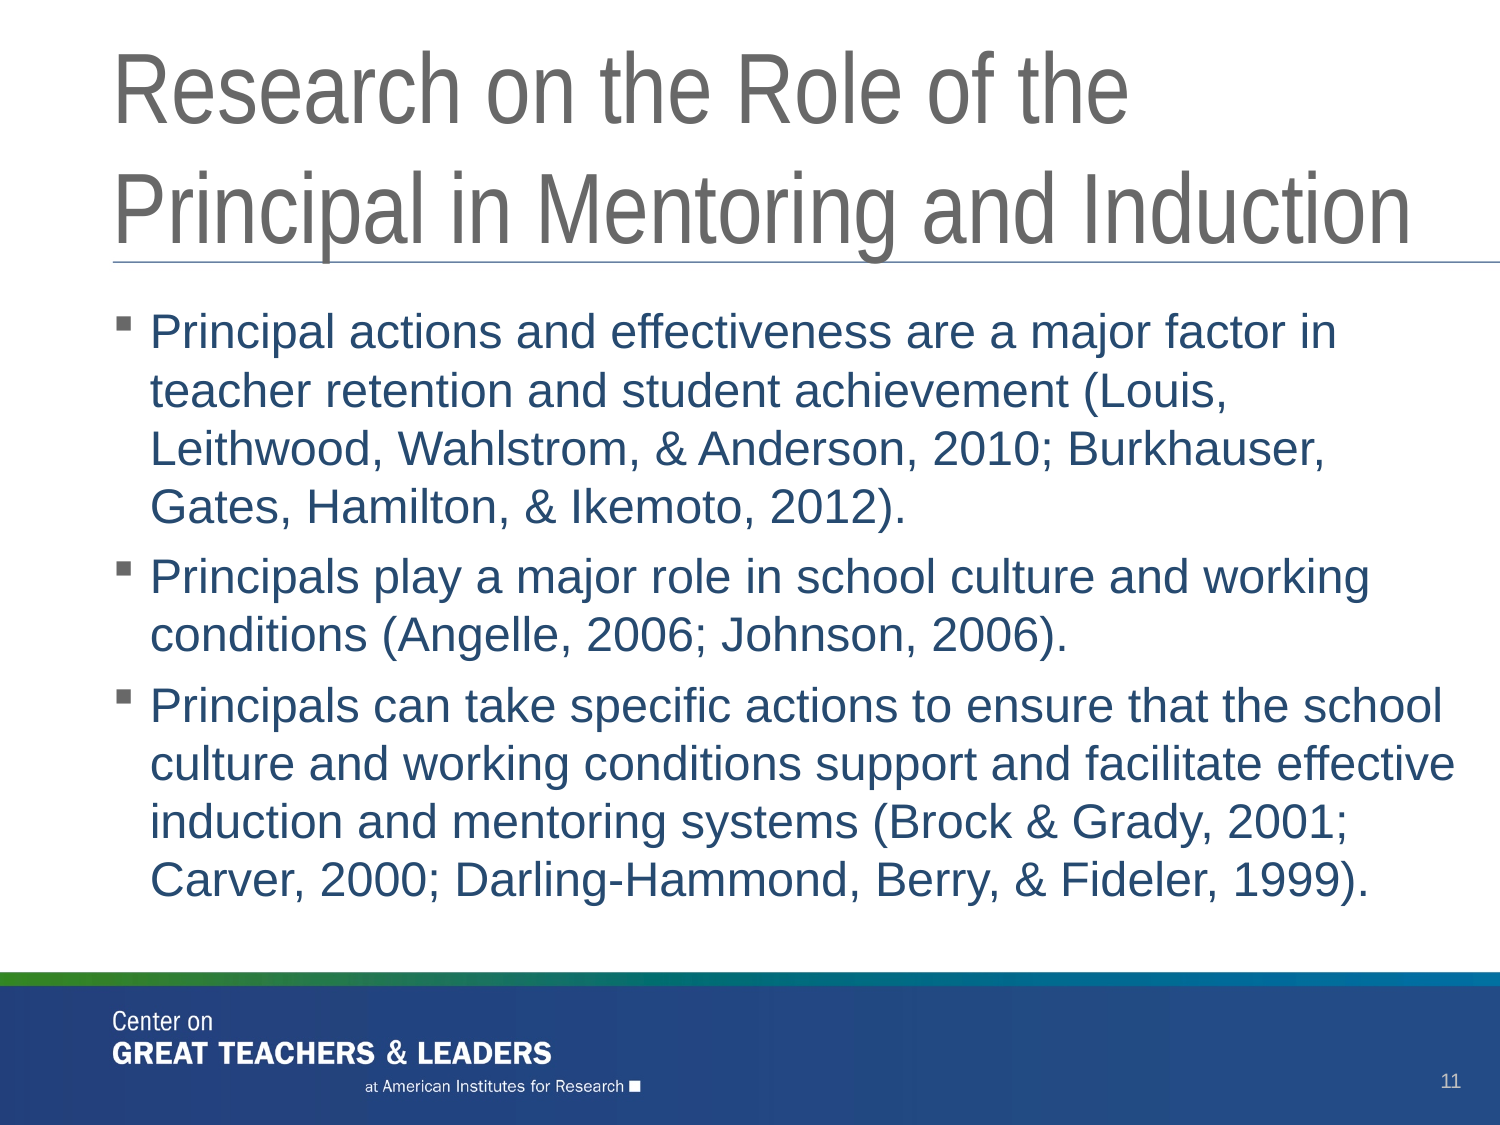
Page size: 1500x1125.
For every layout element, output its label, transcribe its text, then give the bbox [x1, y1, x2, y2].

picture [0, 0, 1500, 1125]
list Principal actions and effectiveness are a major factor in teacher retention and student achievement (Louis, Leithwood, Wahlstrom, & Anderson, 2010; Burkhauser, Gates, Hamilton, & Ikemoto, 2012). Principals play a major role in school culture and working conditions (Angelle, 2006; Johnson, 2006). Principals can take specific actions to ensure that the school culture and working conditions support and facilitate effective induction and mentoring systems (Brock & Grady, 2001; Carver, 2000; Darling-Hammond, Berry, & Fideler, 1999). [112, 300, 1463, 970]
slide_number 11 [1436, 1067, 1462, 1093]
title Research on the Role of the Principal in Mentoring and Induction [112, 19, 1463, 265]
